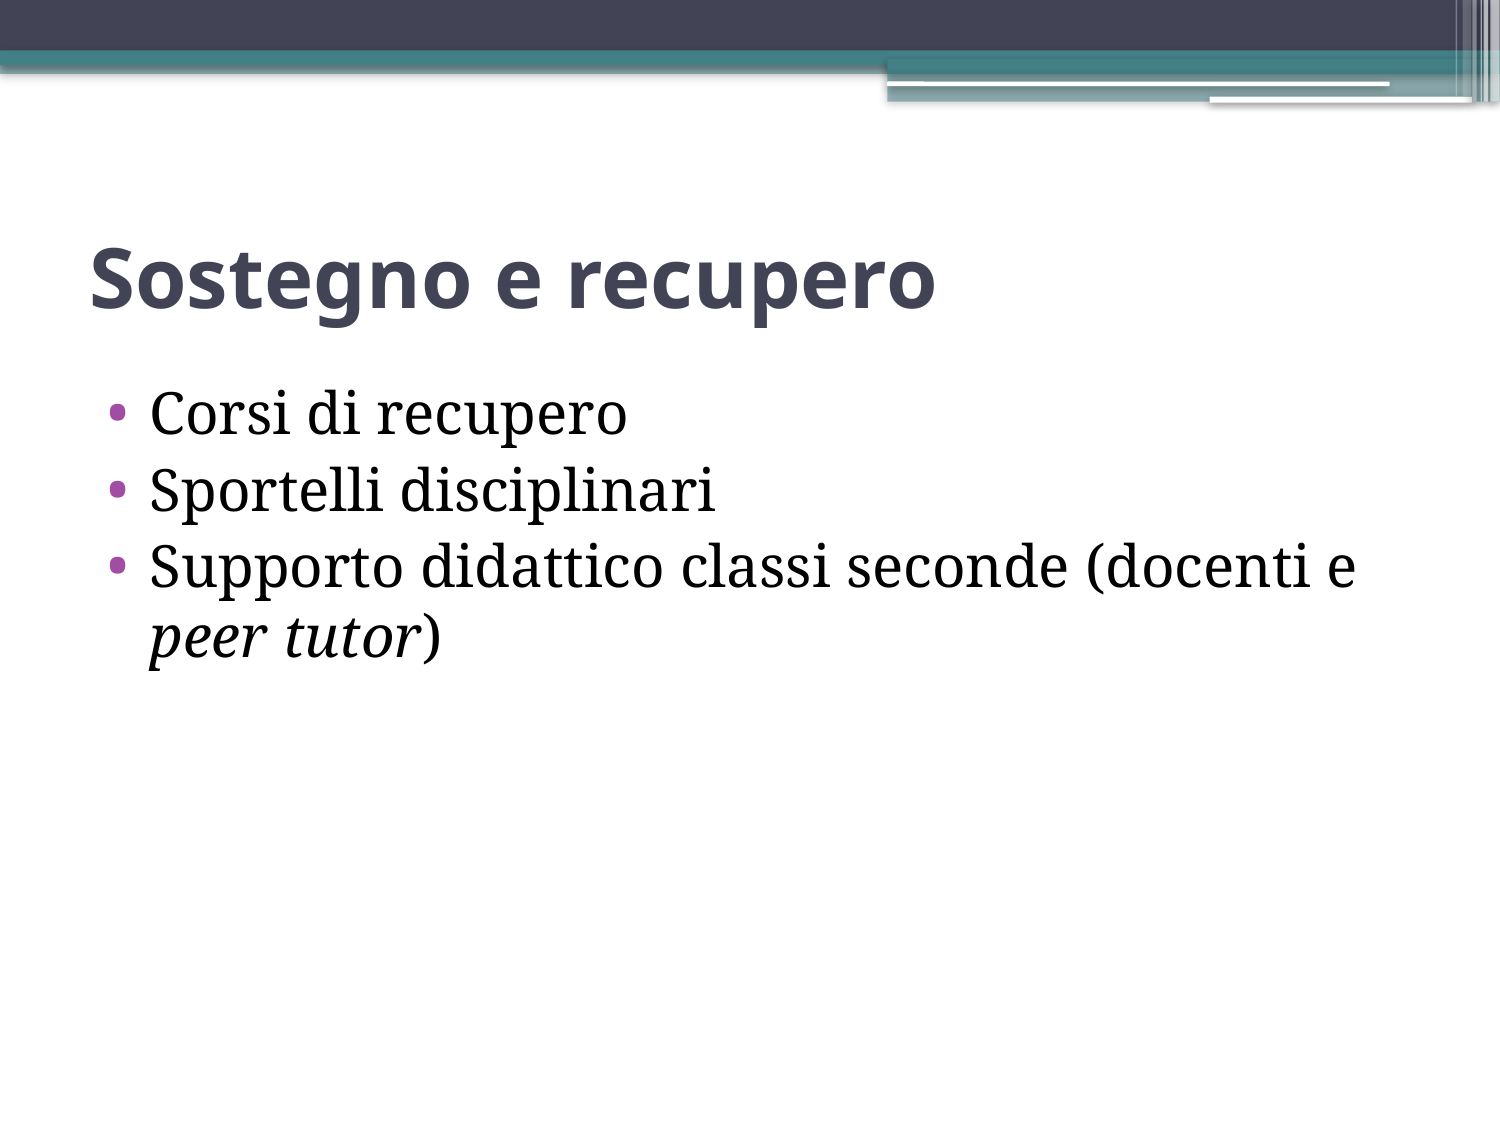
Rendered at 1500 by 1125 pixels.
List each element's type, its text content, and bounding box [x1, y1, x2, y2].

list Corsi di recupero Sportelli disciplinari Supporto didattico classi seconde (docenti e peer tutor) [75, 368, 1425, 1079]
title Sostegno e recupero [75, 187, 1425, 363]
